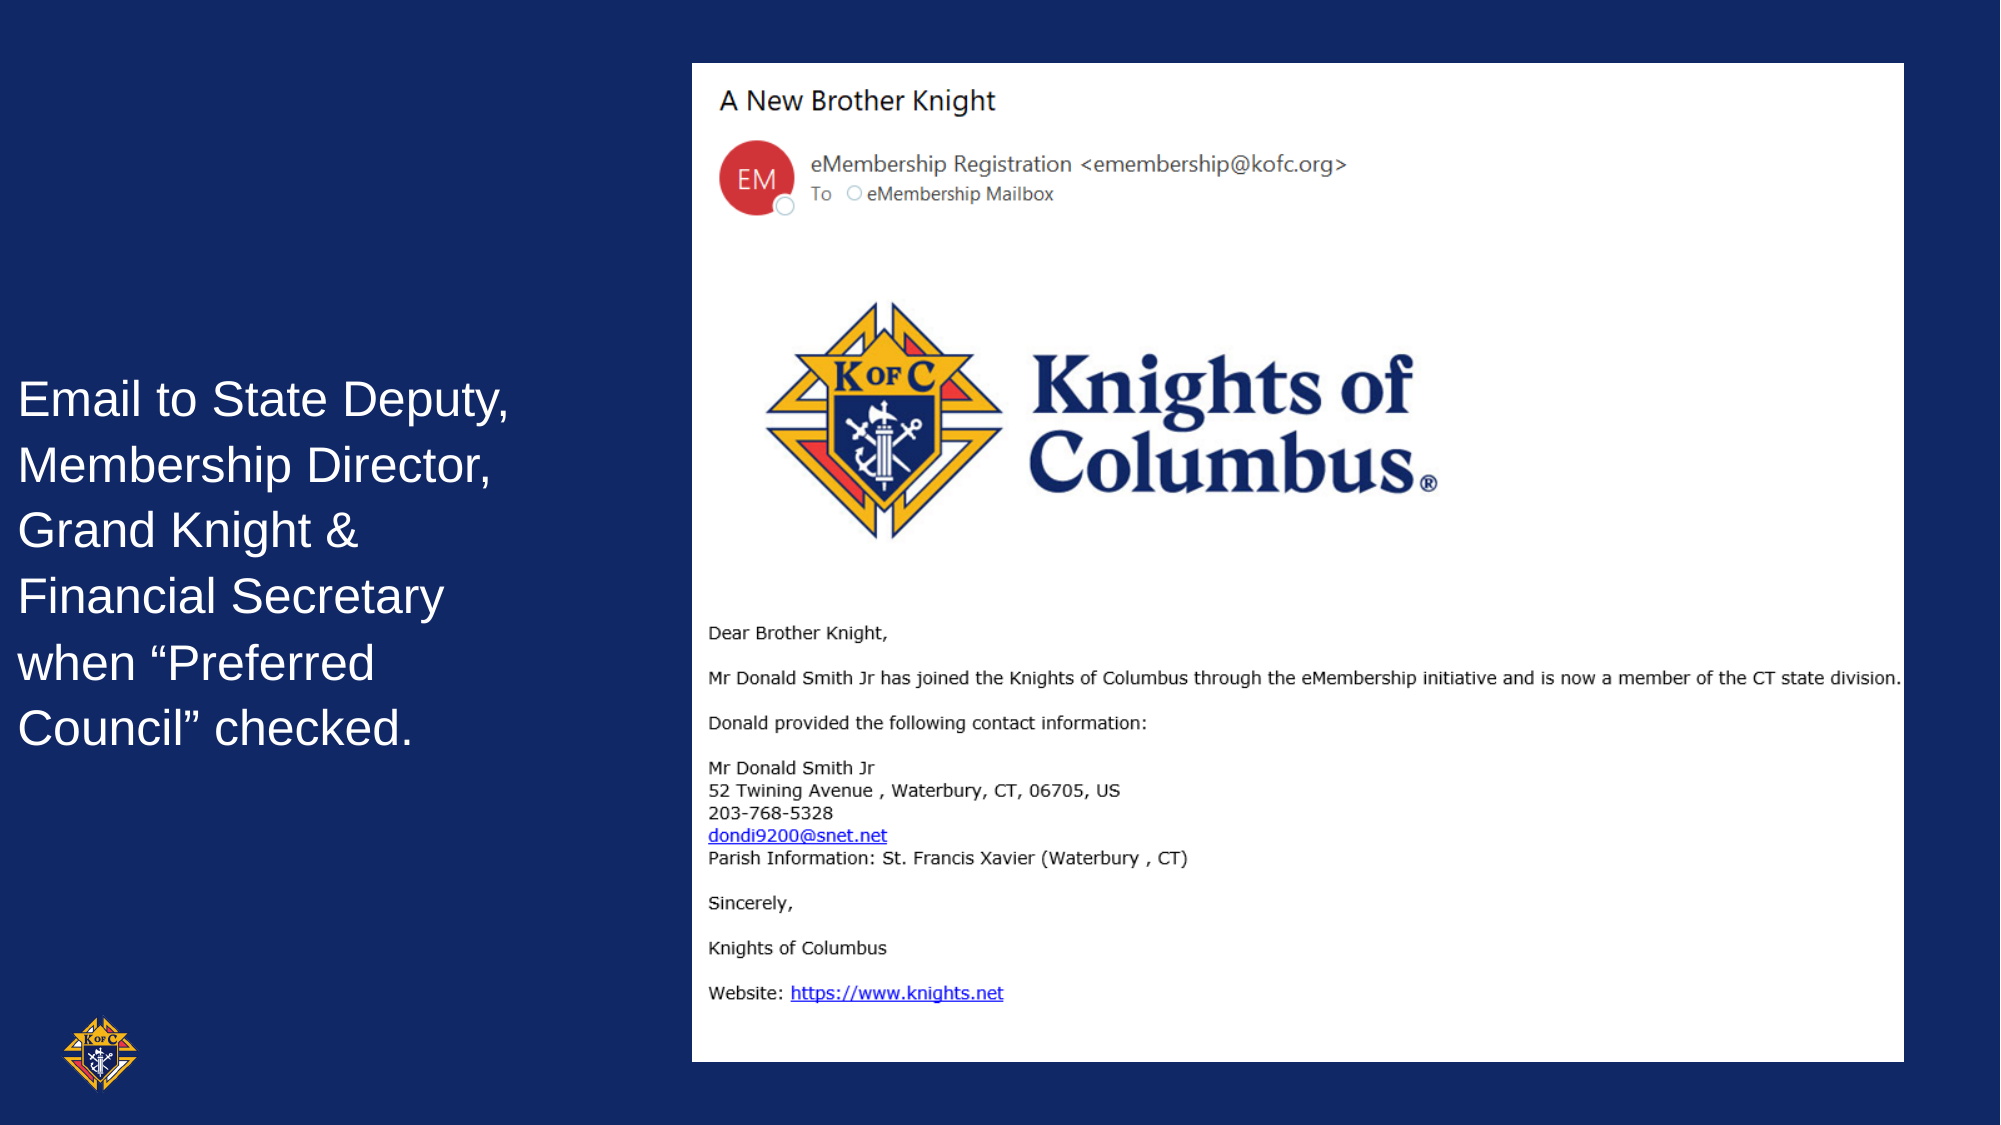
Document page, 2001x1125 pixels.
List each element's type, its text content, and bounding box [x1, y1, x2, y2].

picture [60, 1015, 142, 1093]
picture [692, 62, 1904, 1062]
list Email to State Deputy, Membership Director, Grand Knight & Financial Secretary when “Preferred Council” checked. [17, 360, 525, 765]
